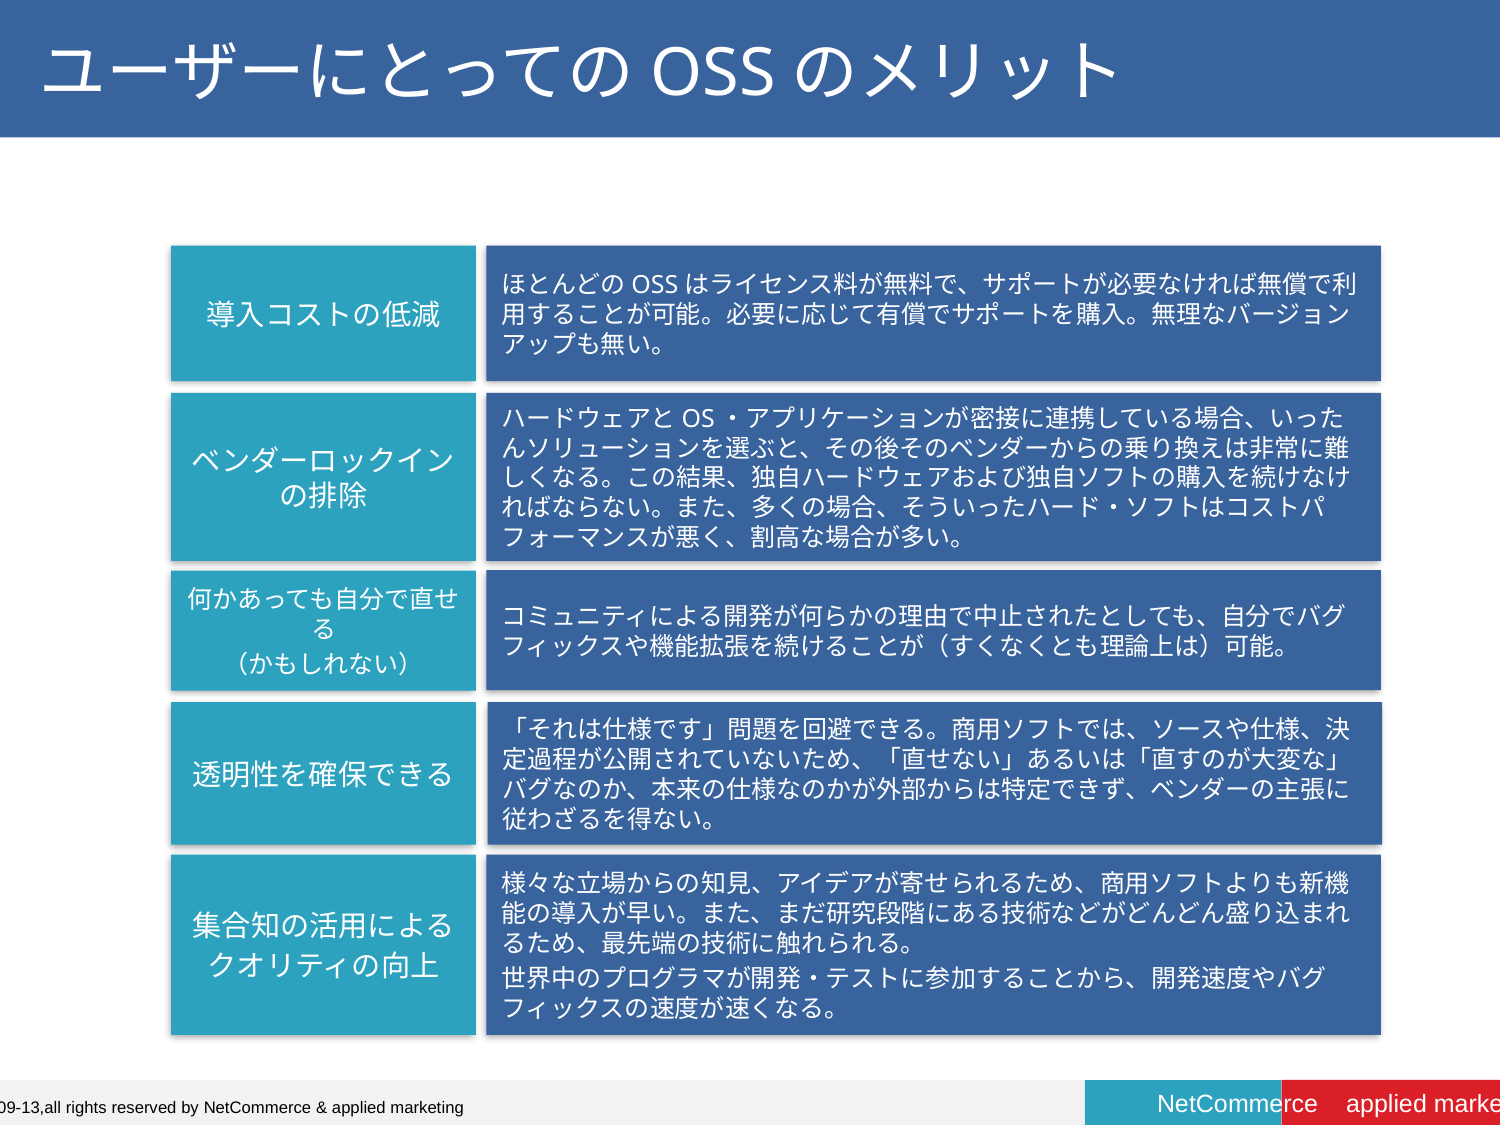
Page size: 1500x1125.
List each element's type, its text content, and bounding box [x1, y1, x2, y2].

title ユーザーにとってのOSSのメリット [24, 24, 1375, 113]
text_box 導入コストの低減 [171, 245, 476, 382]
text_box ハードウェアとOS・アプリケーションが密接に連携している場合、いったんソリューションを選ぶと、その後そのベンダーからの乗り換えは非常に難しくなる。この結果、独自ハードウェアおよび独自ソフトの購入を続けなければならない。また、多くの場合、そういったハード・ソフトはコストパフォーマンスが悪く、割高な場合が多い。 [486, 392, 1381, 561]
text_box 「それは仕様です」問題を回避できる。商用ソフトでは、ソースや仕様、決定過程が公開されていないため、「直せない」あるいは「直すのが大変な」バグなのか、本来の仕様なのかが外部からは特定できず、ベンダーの主張に従わざるを得ない。 [487, 702, 1383, 845]
text_box 透明性を確保できる [171, 702, 476, 845]
text_box 何かあっても自分で直せる （かもしれない） [171, 570, 476, 691]
text_box 集合知の活用による クオリティの向上 [171, 854, 476, 1035]
text_box ほとんどのOSSはライセンス料が無料で、サポートが必要なければ無償で利用することが可能。必要に応じて有償でサポートを購入。無理なバージョンアップも無い。 [486, 245, 1381, 382]
text_box 様々な立場からの知見、アイデアが寄せられるため、商用ソフトよりも新機能の導入が早い。また、まだ研究段階にある技術などがどんどん盛り込まれるため、最先端の技術に触れられる。 世界中のプログラマが開発・テストに参加することから、開発速度やバグフィックスの速度が速くなる。 [486, 854, 1381, 1035]
text_box ベンダーロックインの排除 [171, 392, 476, 561]
text_box コミュニティによる開発が何らかの理由で中止されたとしても、自分でバグフィックスや機能拡張を続けることが（すくなくとも理論上は）可能。 [486, 570, 1381, 691]
